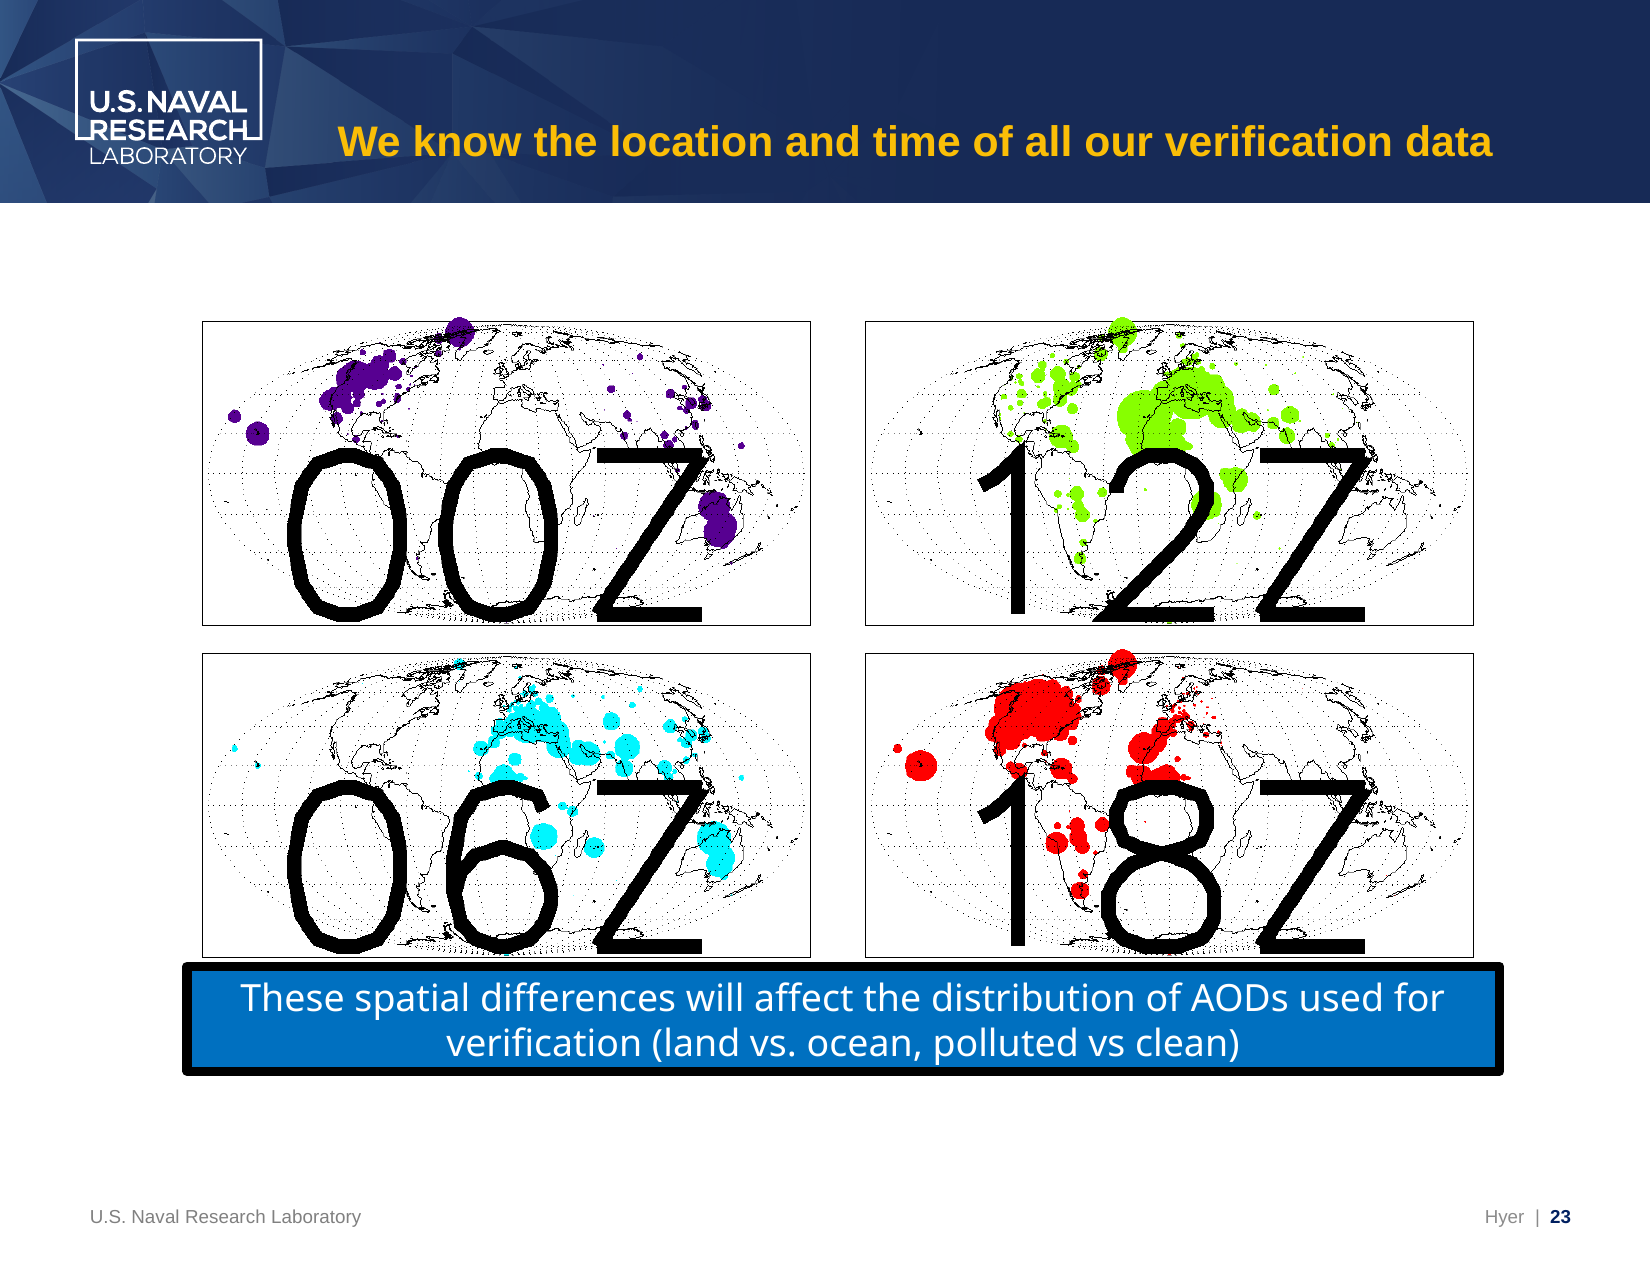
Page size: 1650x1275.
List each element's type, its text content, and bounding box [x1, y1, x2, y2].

title We know the location and time of all our verification data [337, 104, 1538, 180]
footer U.S. Naval Research Laboratory [75, 1181, 632, 1250]
picture [174, 303, 1500, 967]
text_box These spatial differences will affect the distribution of AODs used for verification (land vs. ocean, polluted vs clean) [187, 967, 1500, 1072]
slide_number Hyer | 23 [1200, 1181, 1572, 1250]
picture [0, 0, 1650, 203]
